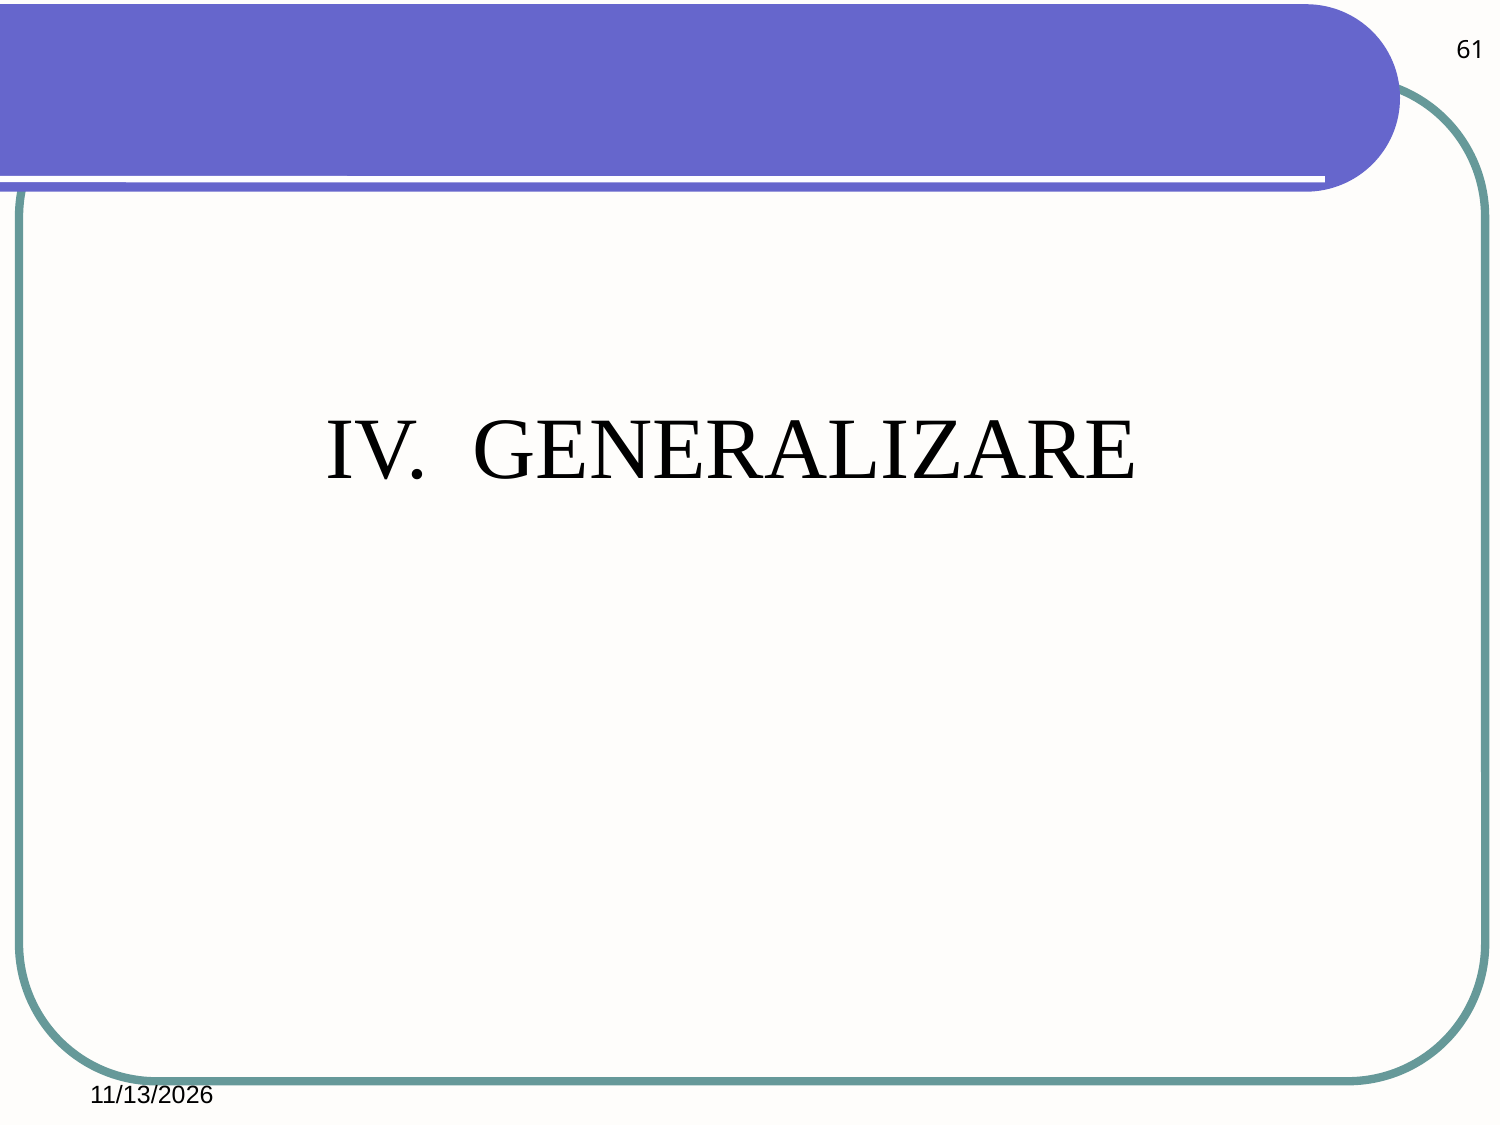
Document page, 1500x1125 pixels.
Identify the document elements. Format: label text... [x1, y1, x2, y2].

slide_number 61 [1222, 0, 1500, 76]
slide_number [74, 1064, 426, 1117]
title IV. GENERALIZARE [75, 373, 1390, 514]
